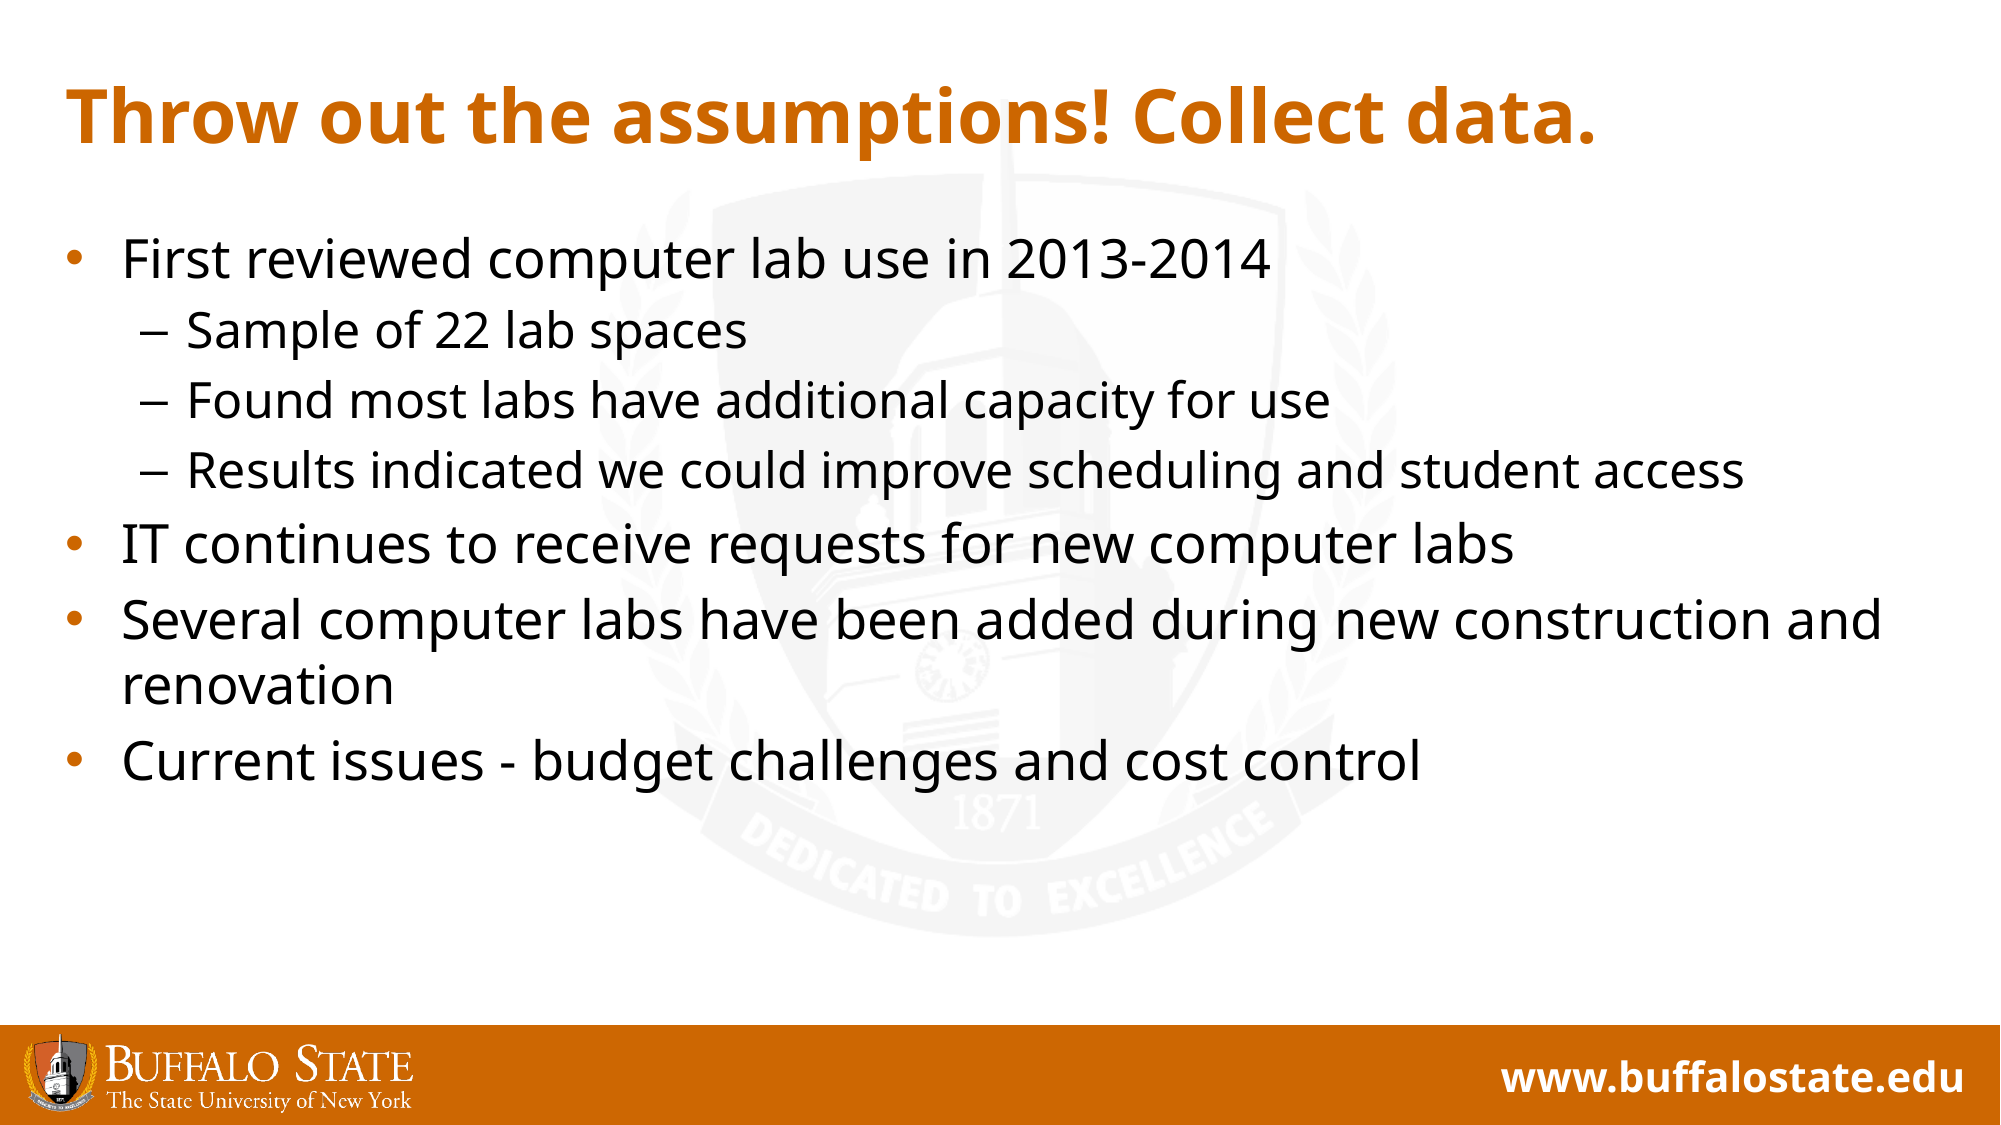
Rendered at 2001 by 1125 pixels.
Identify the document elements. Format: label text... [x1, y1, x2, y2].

title Throw out the assumptions! Collect data. [50, 35, 1917, 192]
picture [24, 1034, 413, 1113]
list First reviewed computer lab use in 2013-2014 Sample of 22 lab spaces Found most labs have additional capacity for use Results indicated we could improve scheduling and student access IT continues to receive requests for new computer labs Several computer labs have been added during new construction and renovation Current issues - budget challenges and cost control [50, 216, 1917, 967]
